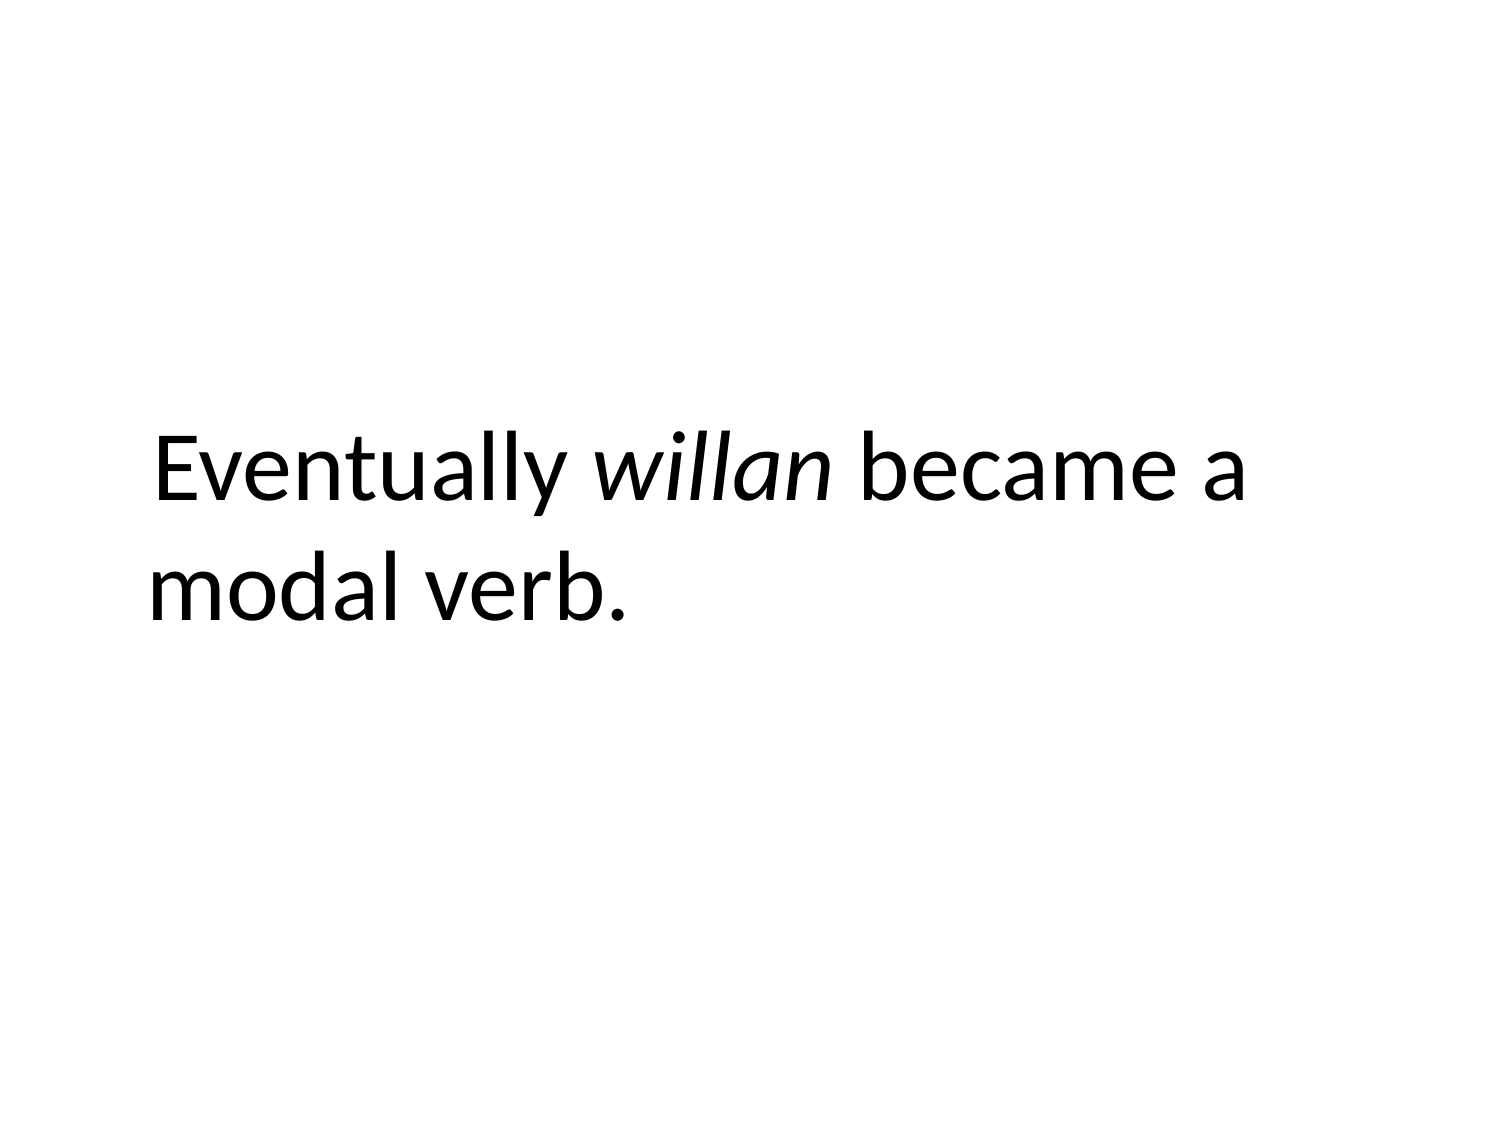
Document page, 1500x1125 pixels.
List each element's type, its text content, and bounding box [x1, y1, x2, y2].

list Eventually willan became a modal verb. [75, 262, 1425, 1005]
